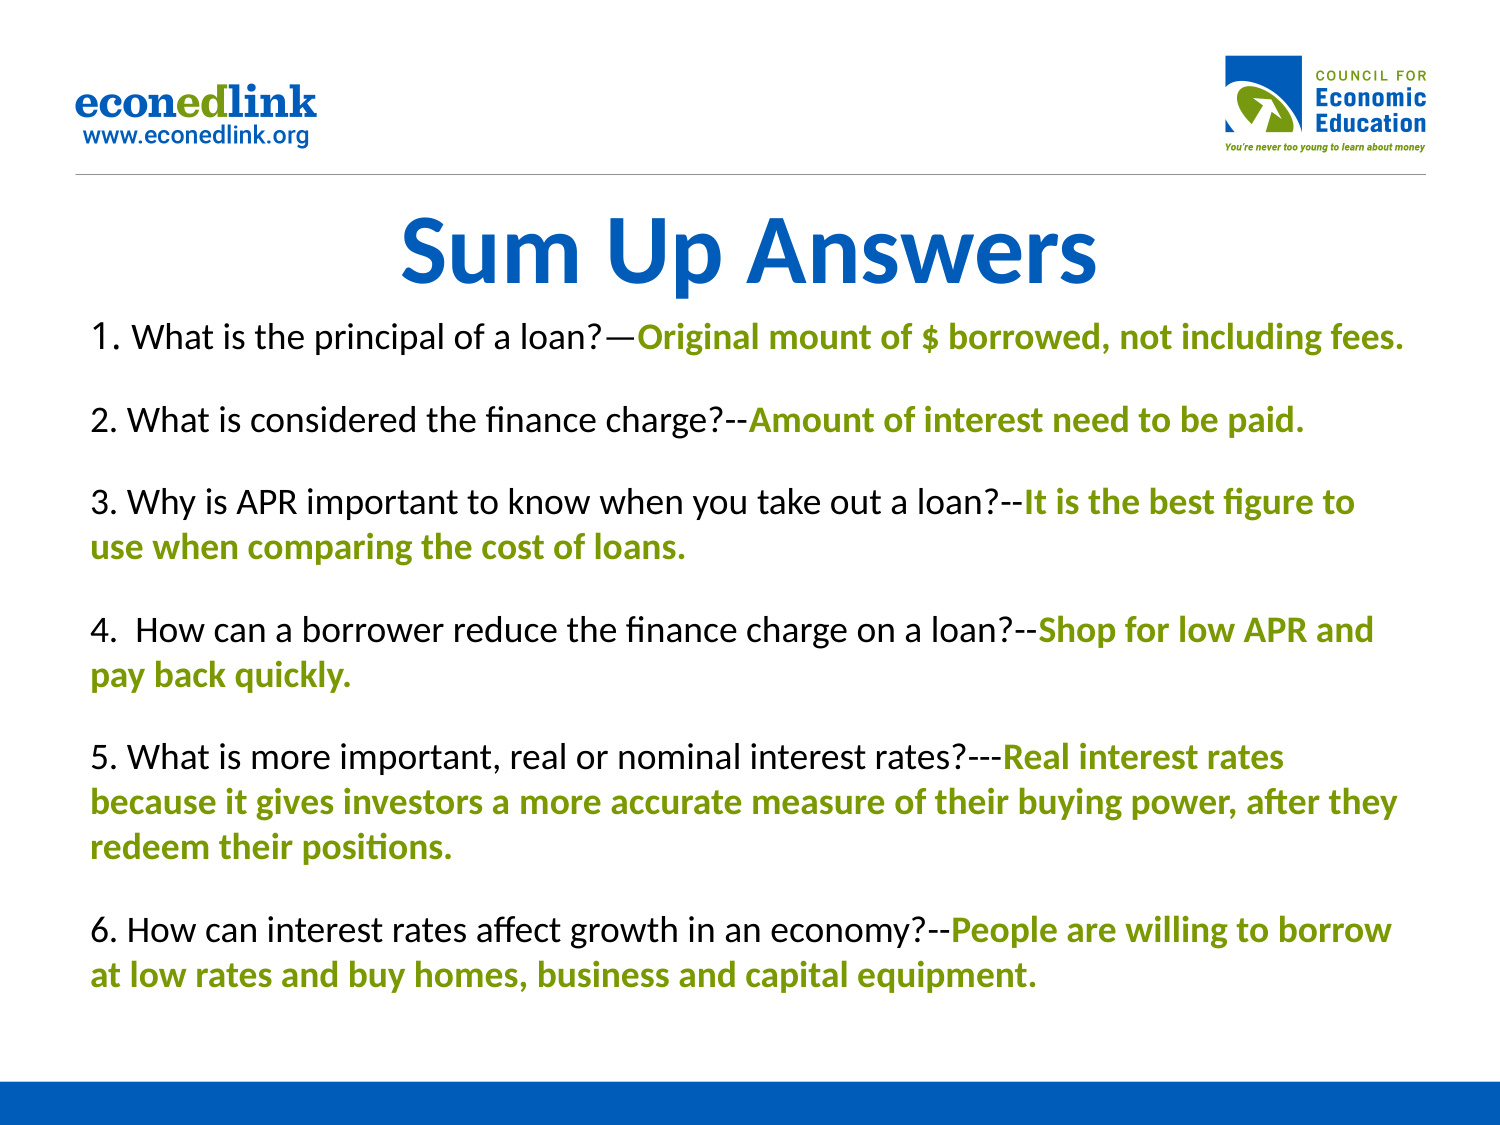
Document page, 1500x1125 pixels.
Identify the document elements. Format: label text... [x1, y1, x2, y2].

picture [0, 0, 1500, 1125]
title Sum Up Answers [74, 149, 1426, 304]
list 1. What is the principal of a loan?—Original mount of $ borrowed, not including fees. 2. What is considered the finance charge?--Amount of interest need to be paid. 3. Why is APR important to know when you take out a loan?--It is the best figure to use when comparing the cost of loans. 4. How can a borrower reduce the finance charge on a loan?--Shop for low APR and pay back quickly. 5. What is more important, real or nominal interest rates?---Real interest rates because it gives investors a more accurate measure of their buying power, after they redeem their positions. 6. How can interest rates affect growth in an economy?--People are willing to borrow at low rates and buy homes, business and capital equipment. [74, 304, 1426, 1011]
